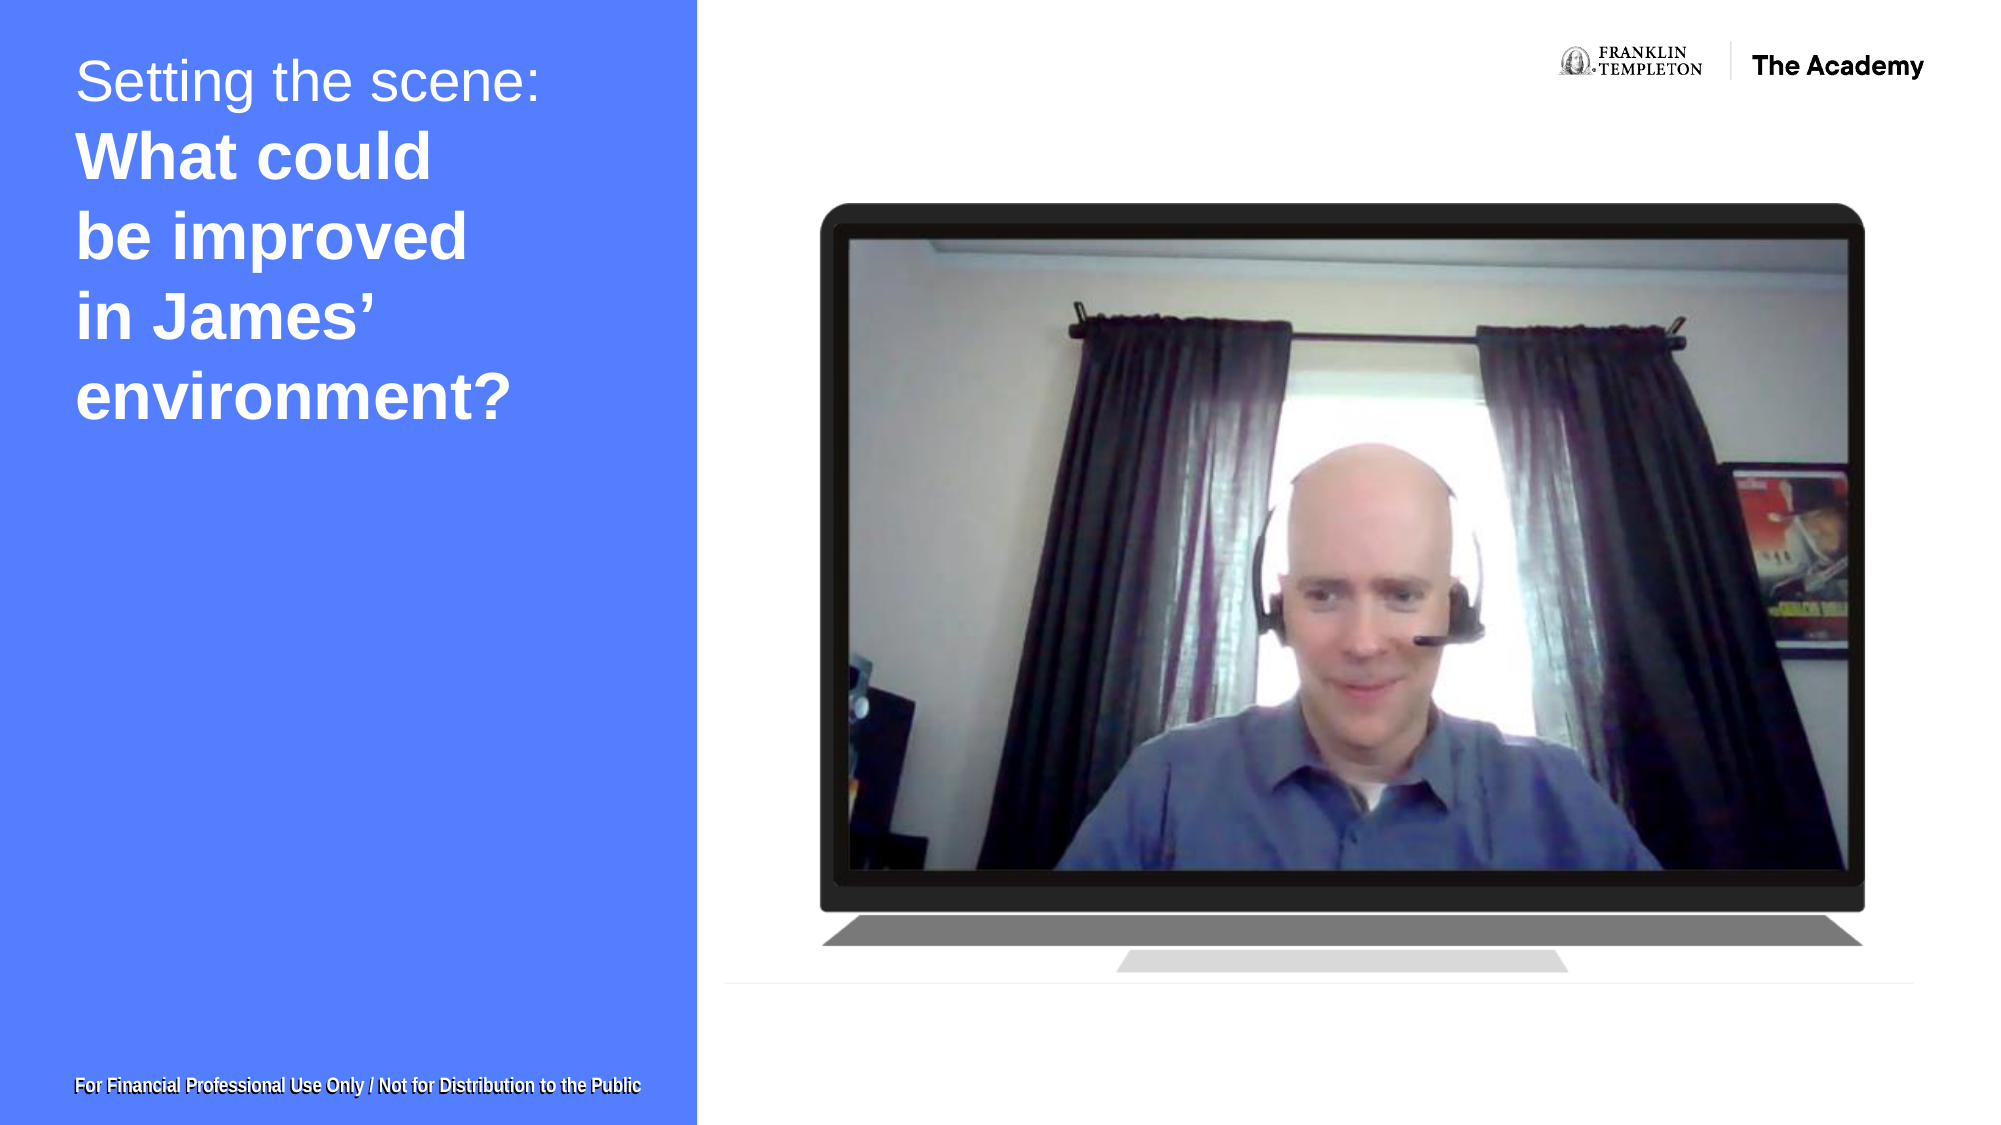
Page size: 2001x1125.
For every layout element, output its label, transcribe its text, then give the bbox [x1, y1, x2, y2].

title What could be improved in James’ environment? [72, 110, 518, 434]
text_box For Financial Professional Use Only / Not for Distribution to the Public [72, 1070, 645, 1097]
picture [722, 202, 1915, 985]
footer For Financial Professional Use Only / Not for Distribution to the Public [71, 1061, 645, 1125]
text_box Setting the scene: [72, 41, 545, 114]
text_box [0, 0, 698, 1125]
picture [1557, 41, 1924, 80]
